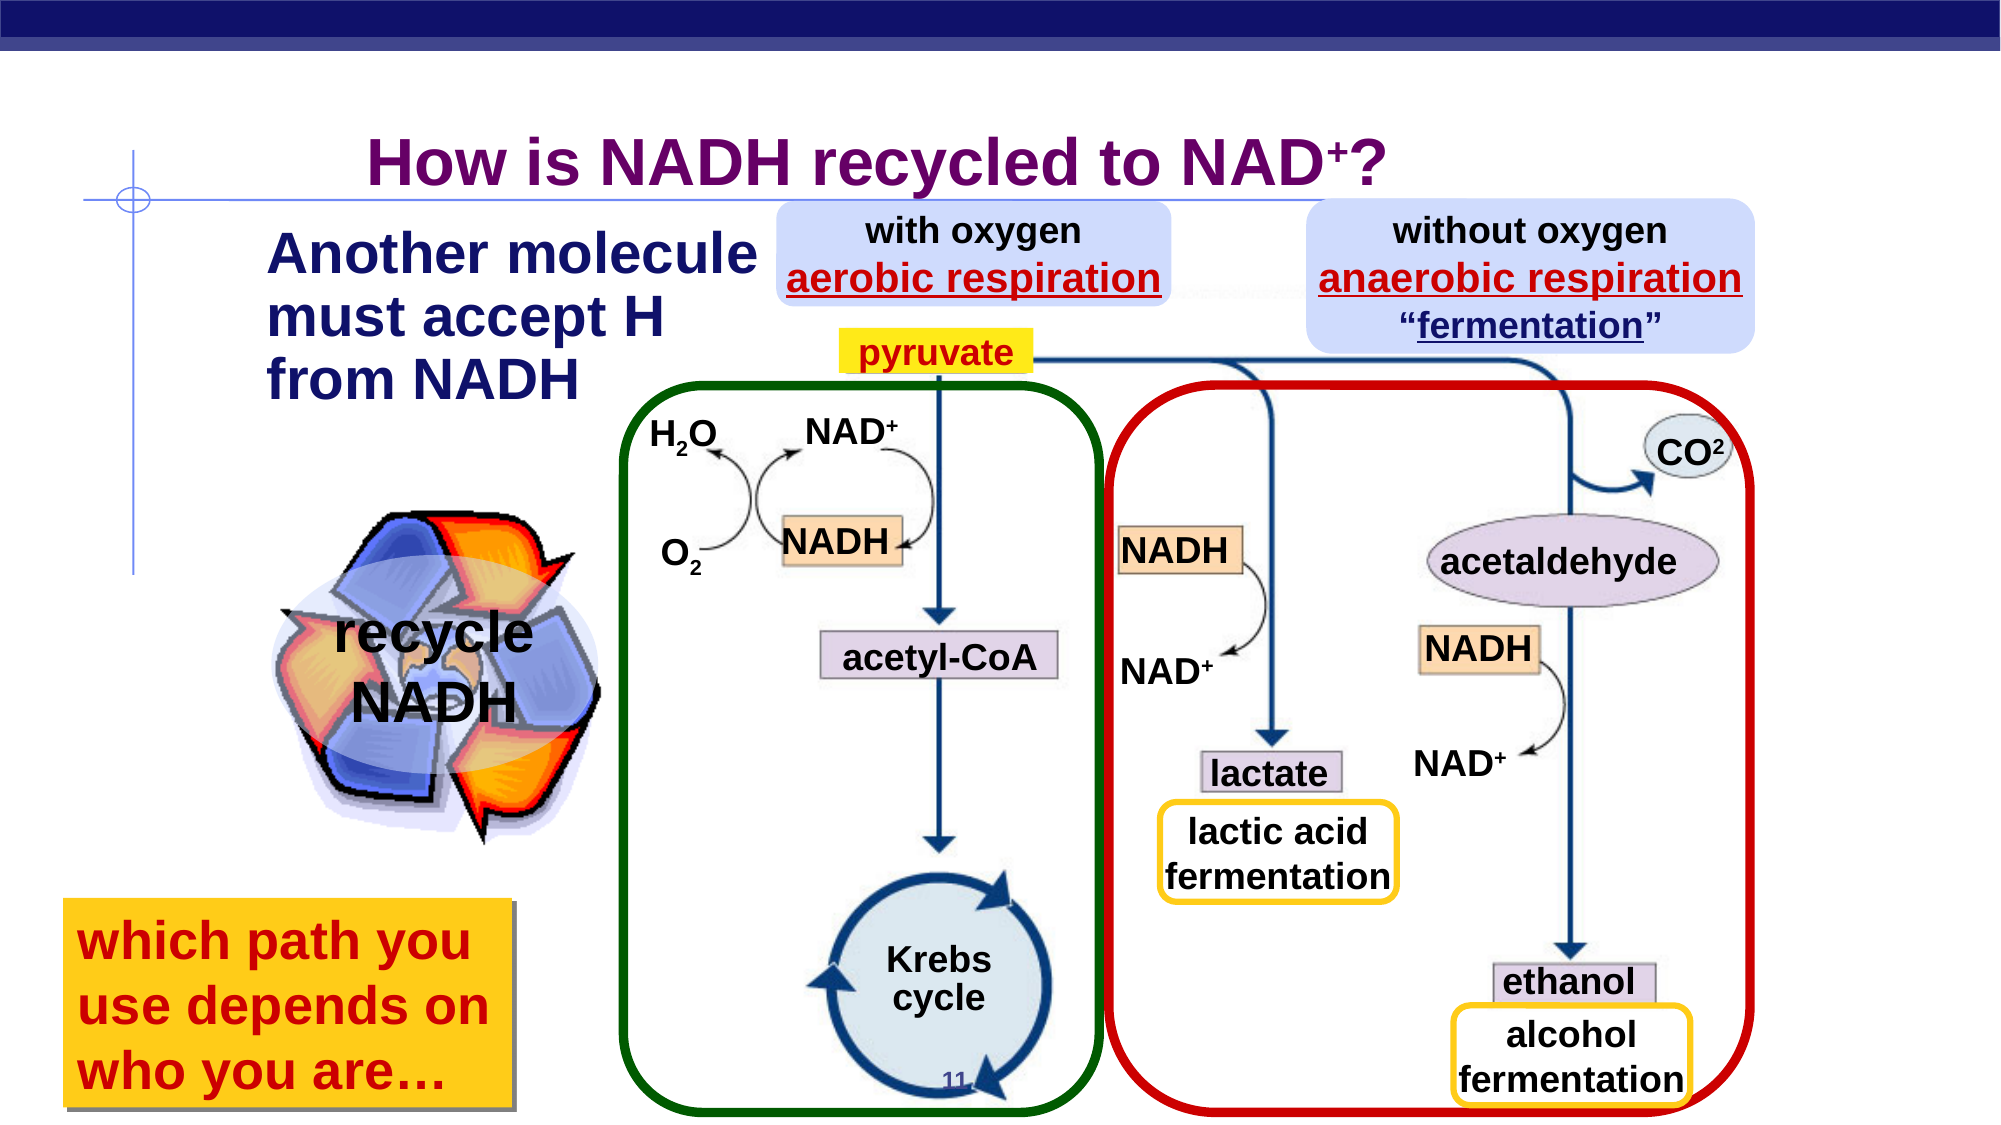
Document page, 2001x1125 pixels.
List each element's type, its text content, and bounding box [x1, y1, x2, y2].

list Another molecule must accept H from NADH [251, 216, 811, 429]
text_box which path you use depends on who you are… [63, 897, 512, 1108]
title How is NADH recycled to NAD+? [351, 111, 1627, 237]
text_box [270, 506, 606, 850]
text_box without oxygen anaerobic respiration “fermentation” [1306, 198, 1756, 352]
picture [623, 271, 1740, 1109]
text_box [679, 1109, 1044, 1113]
text_box [1188, 1109, 1670, 1113]
text_box with oxygen aerobic respiration [811, 237, 1172, 271]
text_box [1740, 446, 1751, 1051]
